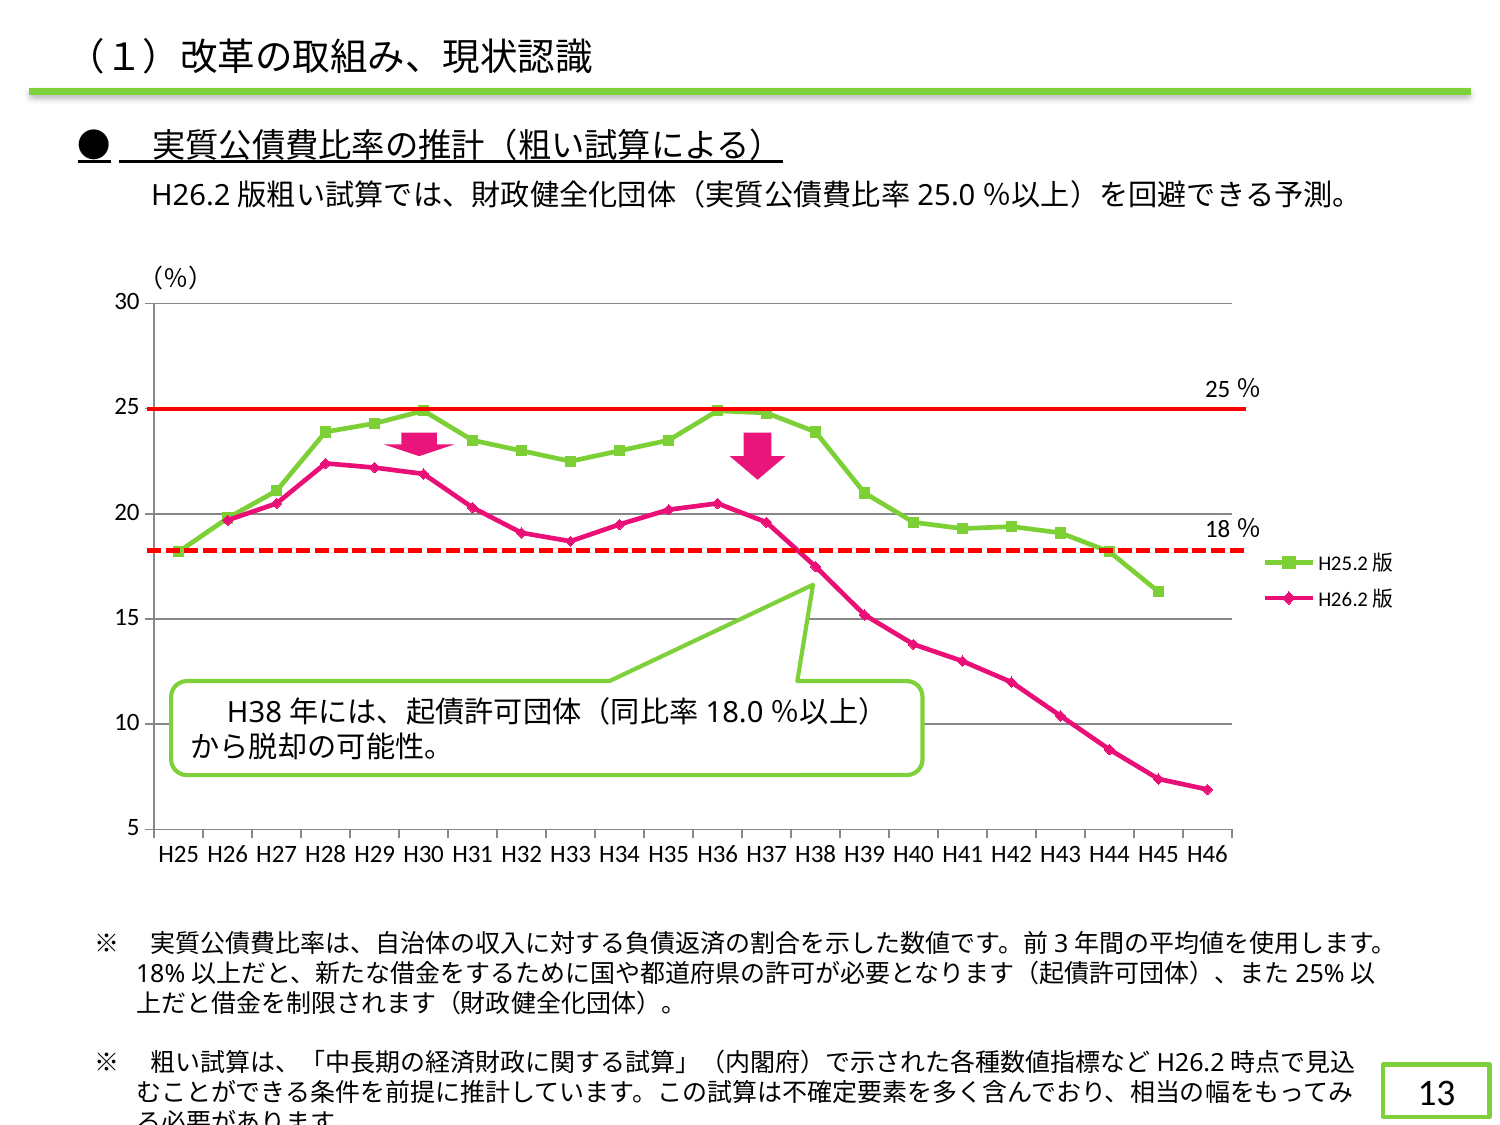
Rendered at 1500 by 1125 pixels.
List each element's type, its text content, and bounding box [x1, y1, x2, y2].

text_box H26.2版粗い試算では、財政健全化団体（実質公債費比率25.0％以上）を回避できる予測。 [100, 168, 1360, 219]
text_box 12 [1392, 1062, 1492, 1119]
text_box ※ 実質公債費比率は、自治体の収入に対する負債返済の割合を示した数値です。前3年間の平均値を使用します。18%以上だと、新たな借金をするために国や都道府県の許可が必要となります（起債許可団体）、また25%以上だと借金を制限されます（財政健全化団体）。 ※ 粗い試算は、「中長期の経済財政に関する試算」（内閣府）で示された各種数値指標などH26.2時点で見込むことができる条件を前提に推計しています。この試算は不確定要素を多く含んでおり、相当の幅をもってみる必要があります。 [79, 919, 1392, 1125]
text_box （％） [123, 254, 239, 277]
text_box ● 実質公債費比率の推計（粗い試算による） [76, 118, 1258, 169]
text_box （１）改革の取組み、現状認識 [53, 26, 1388, 86]
chart [87, 278, 1413, 882]
